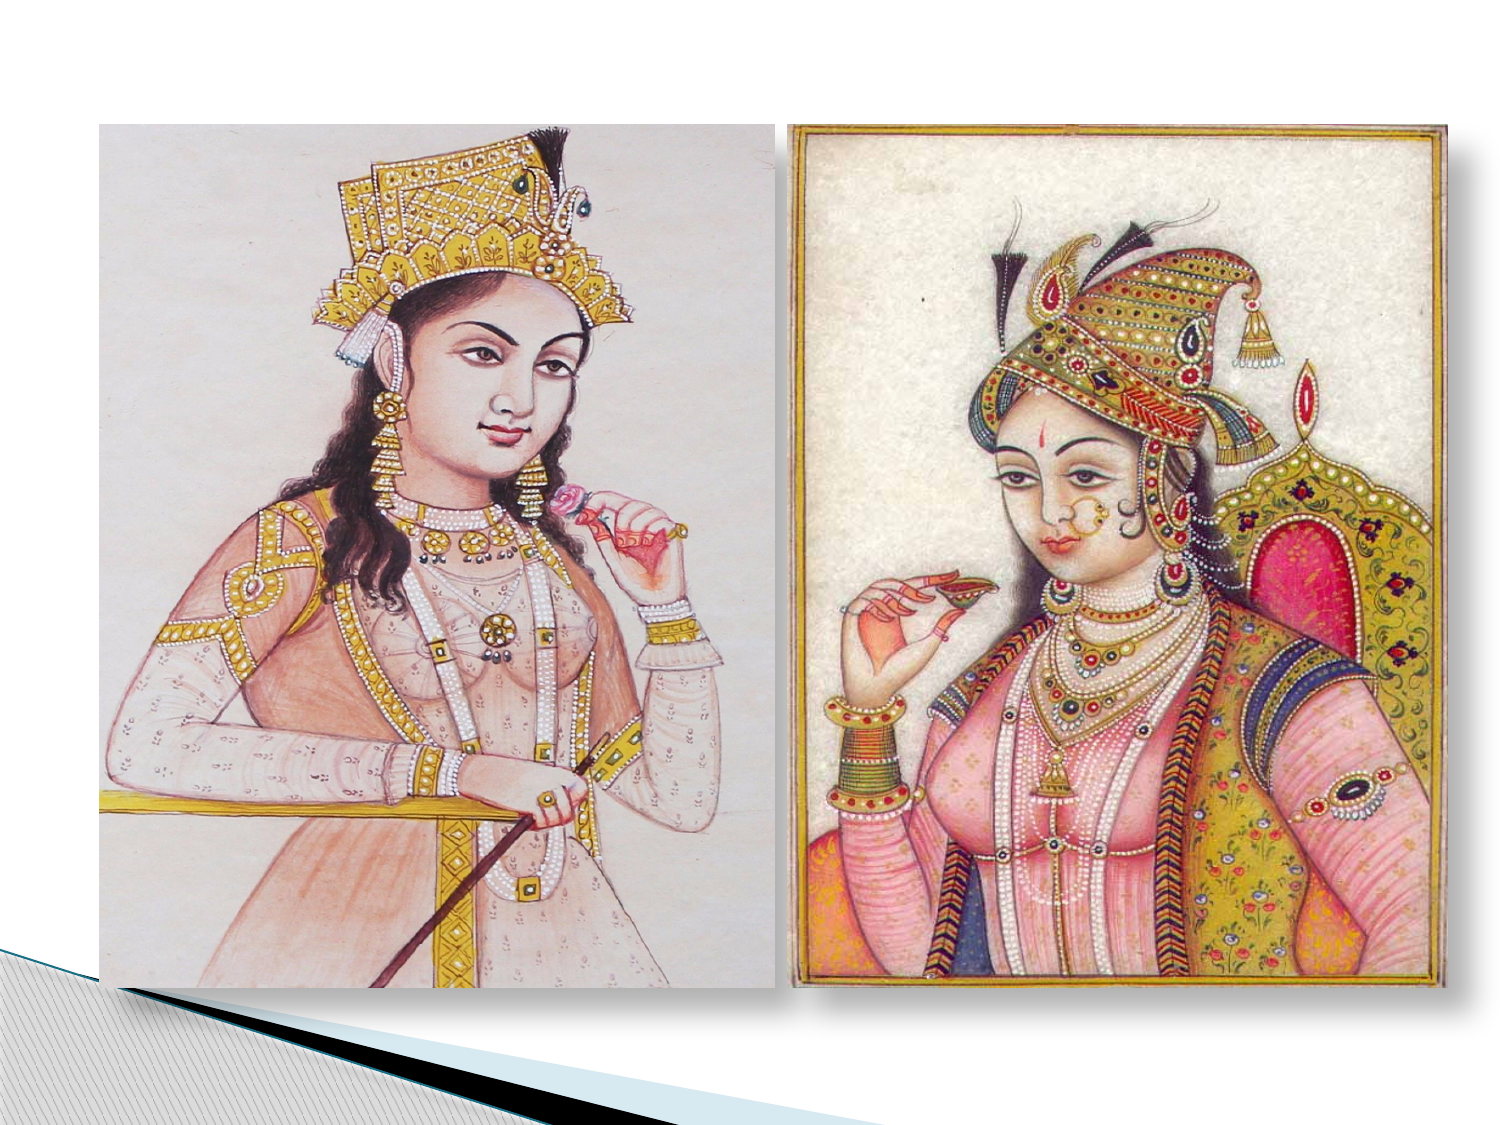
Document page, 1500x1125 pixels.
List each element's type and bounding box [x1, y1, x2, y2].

picture [787, 124, 1449, 988]
picture [99, 124, 776, 988]
